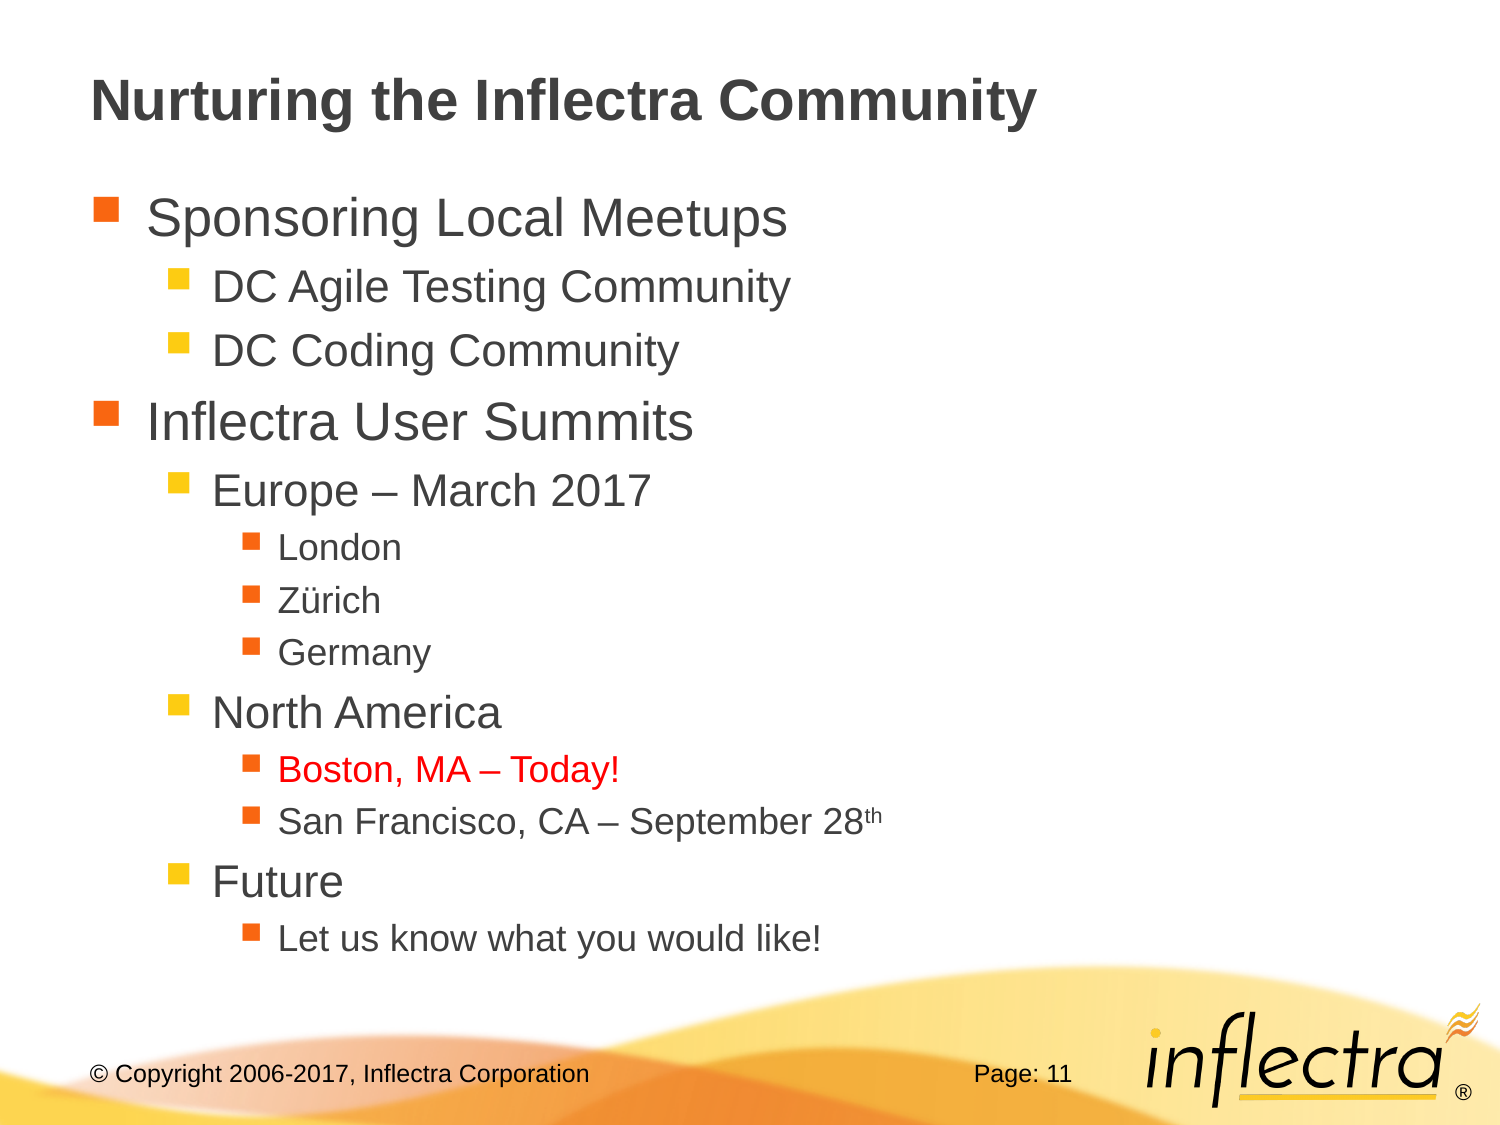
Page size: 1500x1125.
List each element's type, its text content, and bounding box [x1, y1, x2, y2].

picture [0, 662, 1500, 1125]
list Sponsoring Local Meetups DC Agile Testing Community DC Coding Community Inflectra User Summits Europe – March 2017 London Zürich Germany North America Boston, MA – Today! San Francisco, CA – September 28th Future Let us know what you would like! [75, 174, 1425, 988]
title Nurturing the Inflectra Community [75, 45, 1425, 150]
slide_number Page: 11 [924, 1050, 1088, 1091]
